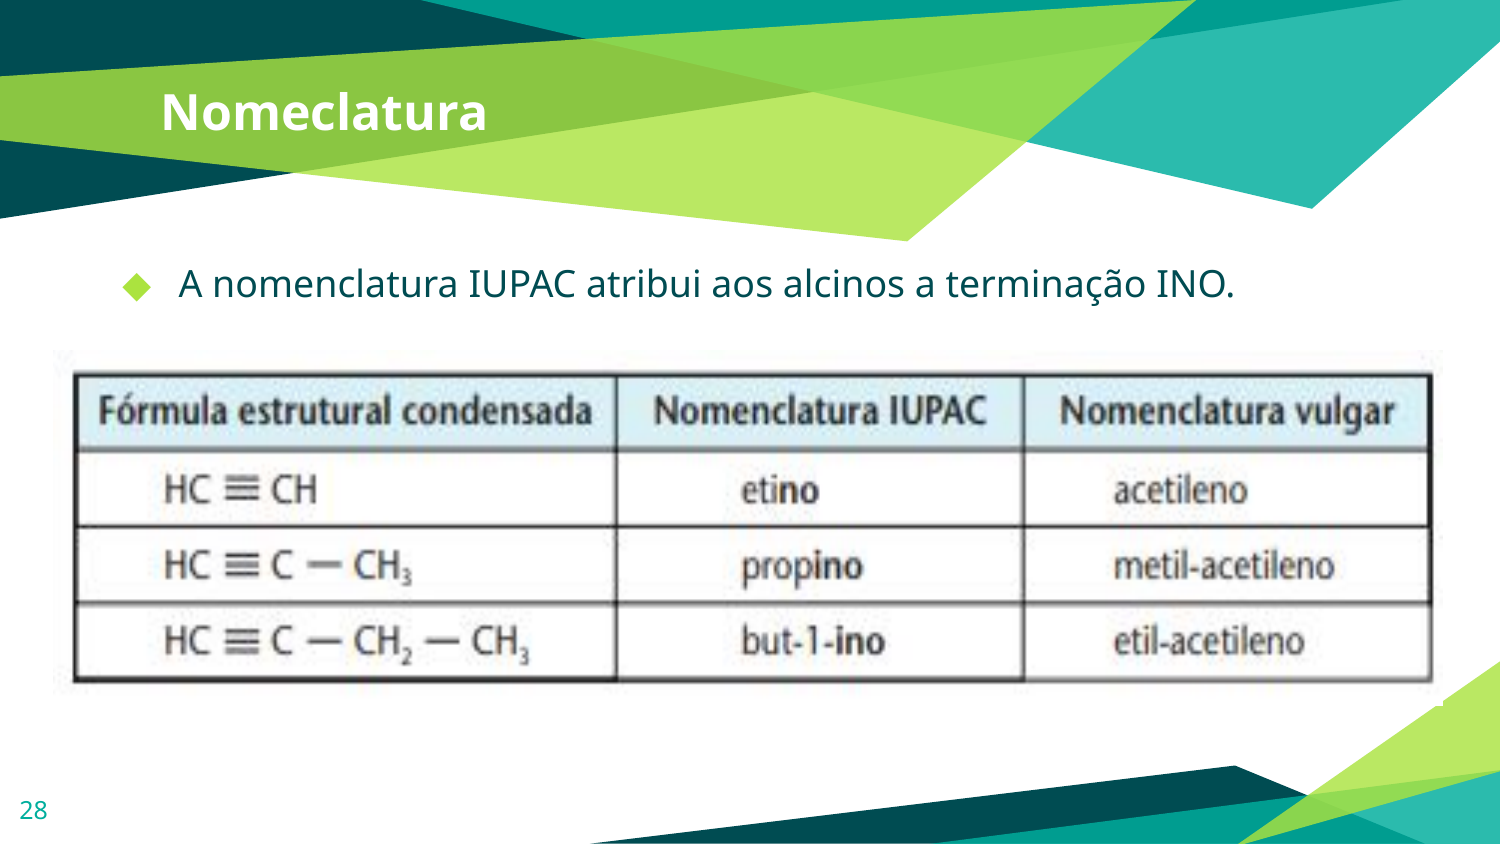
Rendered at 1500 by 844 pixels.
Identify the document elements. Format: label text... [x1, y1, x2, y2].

list A nomenclatura IUPAC atribui aos alcinos a terminação INO. [88, 245, 1436, 349]
list A nomenclatura IUPAC atribui aos alcinos a terminação INO. [88, 713, 1436, 808]
picture [52, 350, 1443, 706]
title Nomeclatura [145, 65, 1355, 206]
slide_number 28 [4, 779, 95, 844]
